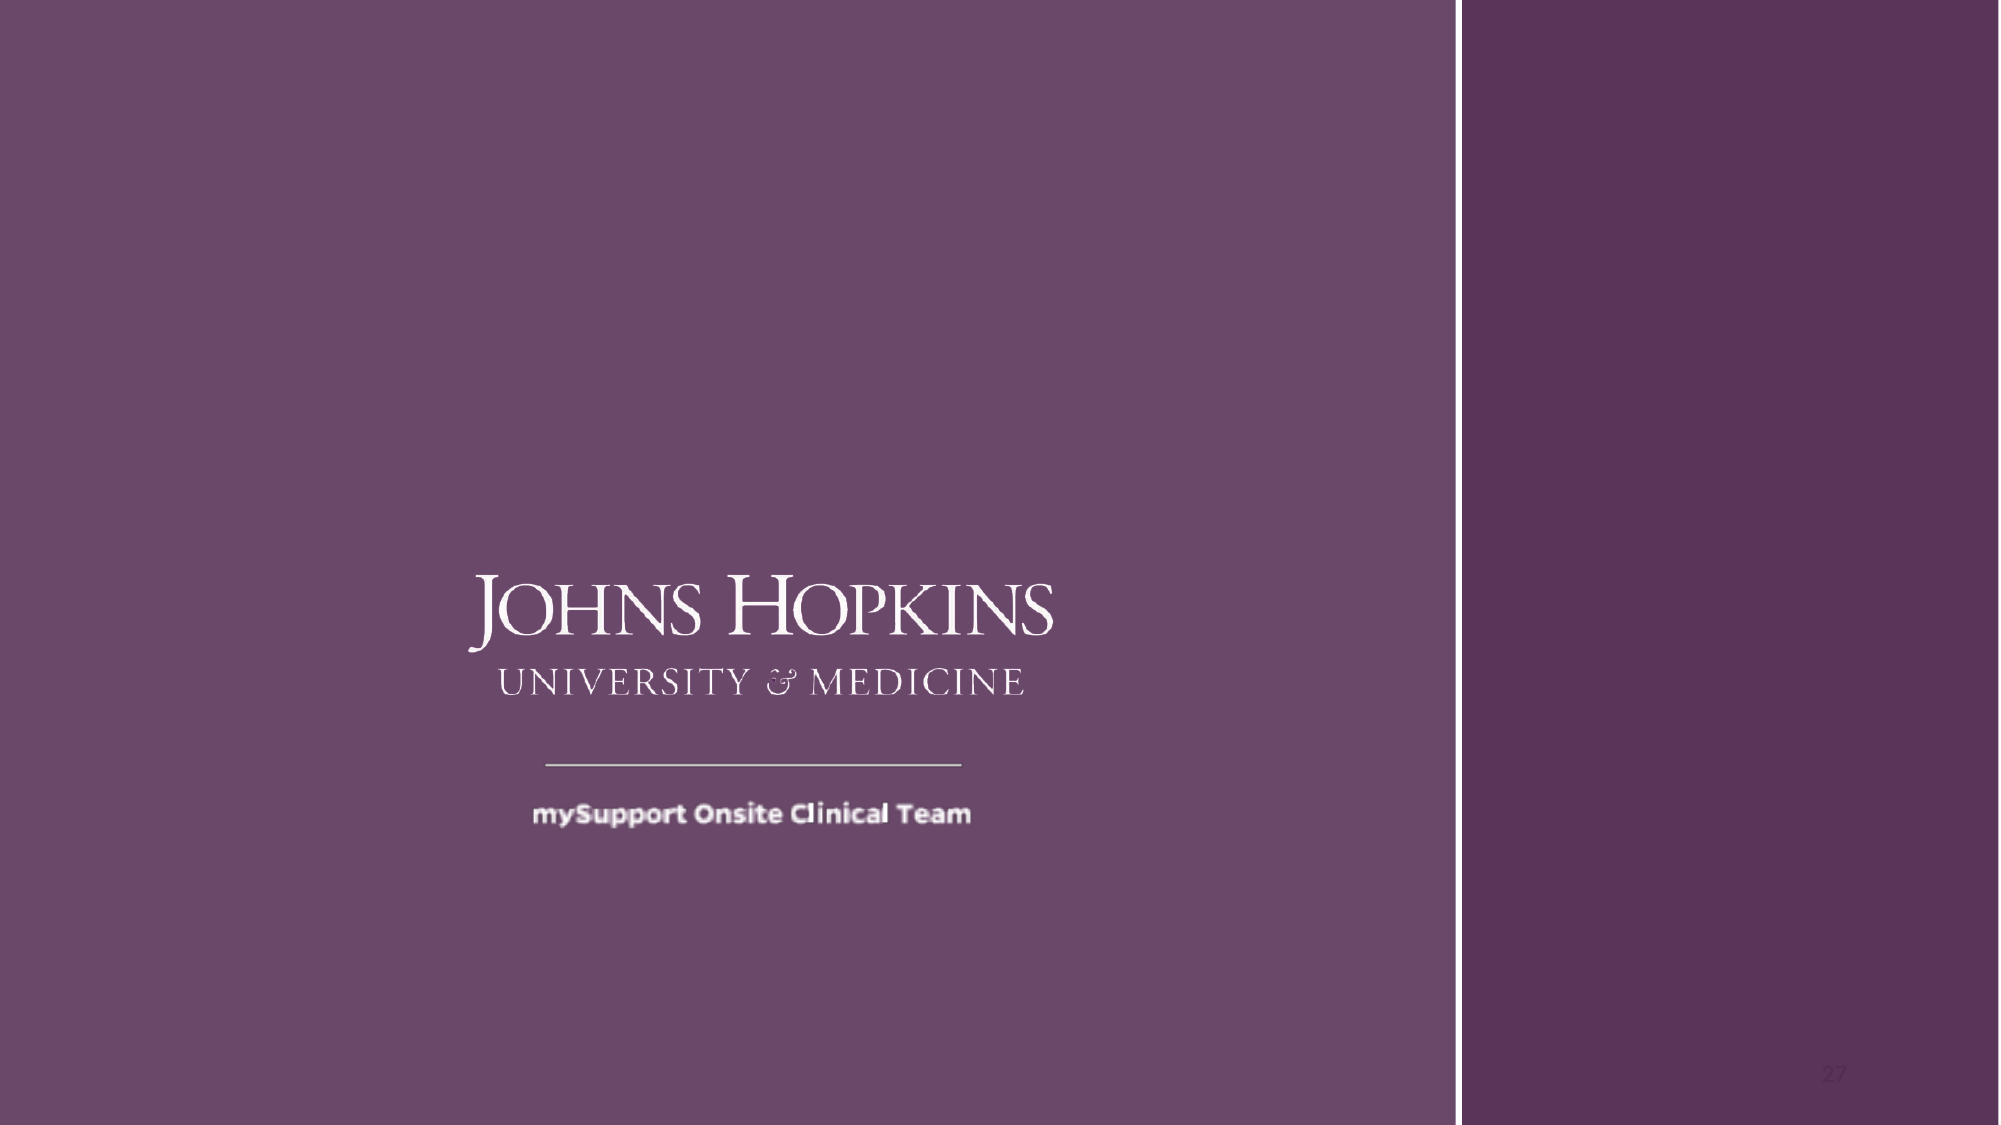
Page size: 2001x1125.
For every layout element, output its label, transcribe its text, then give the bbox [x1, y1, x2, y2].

picture [160, 88, 1391, 1125]
text_box [1461, 0, 2000, 1125]
text_box [0, 0, 1457, 1125]
text_box 27 [1457, 1042, 1461, 1103]
